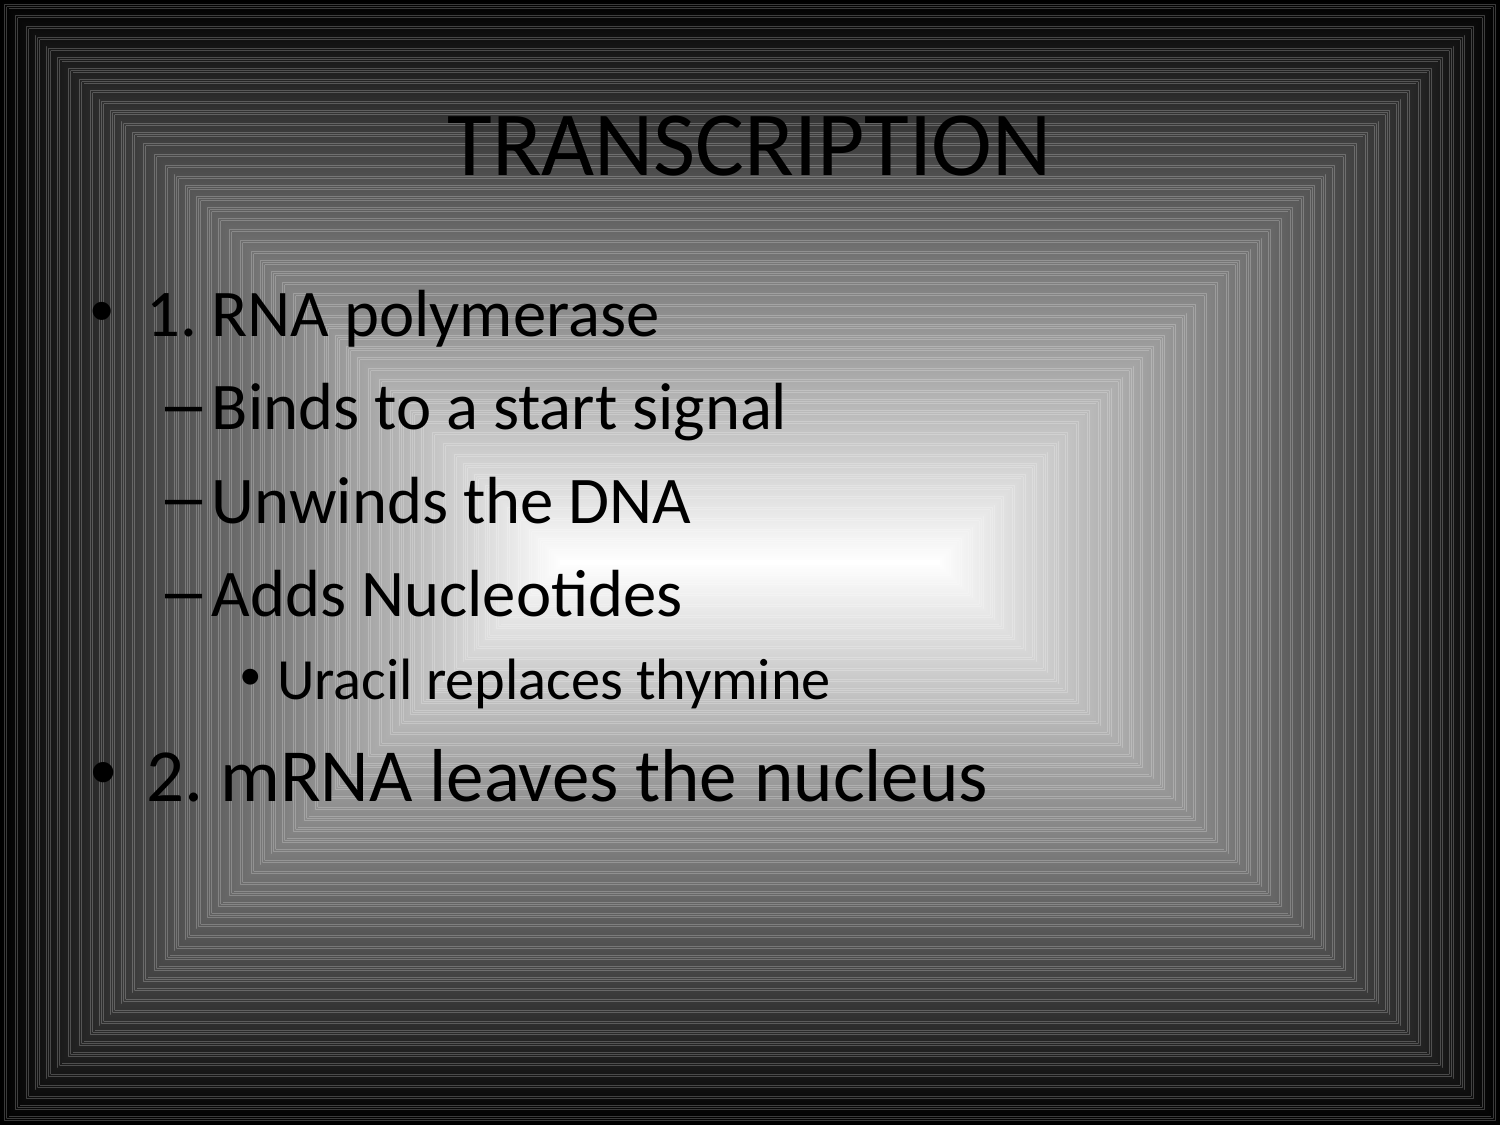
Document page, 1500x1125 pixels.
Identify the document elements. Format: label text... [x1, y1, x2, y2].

title TRANSCRIPTION [75, 45, 1425, 233]
list 1. RNA polymerase Binds to a start signal Unwinds the DNA Adds Nucleotides Uracil replaces thymine 2. mRNA leaves the nucleus [75, 262, 1425, 1005]
